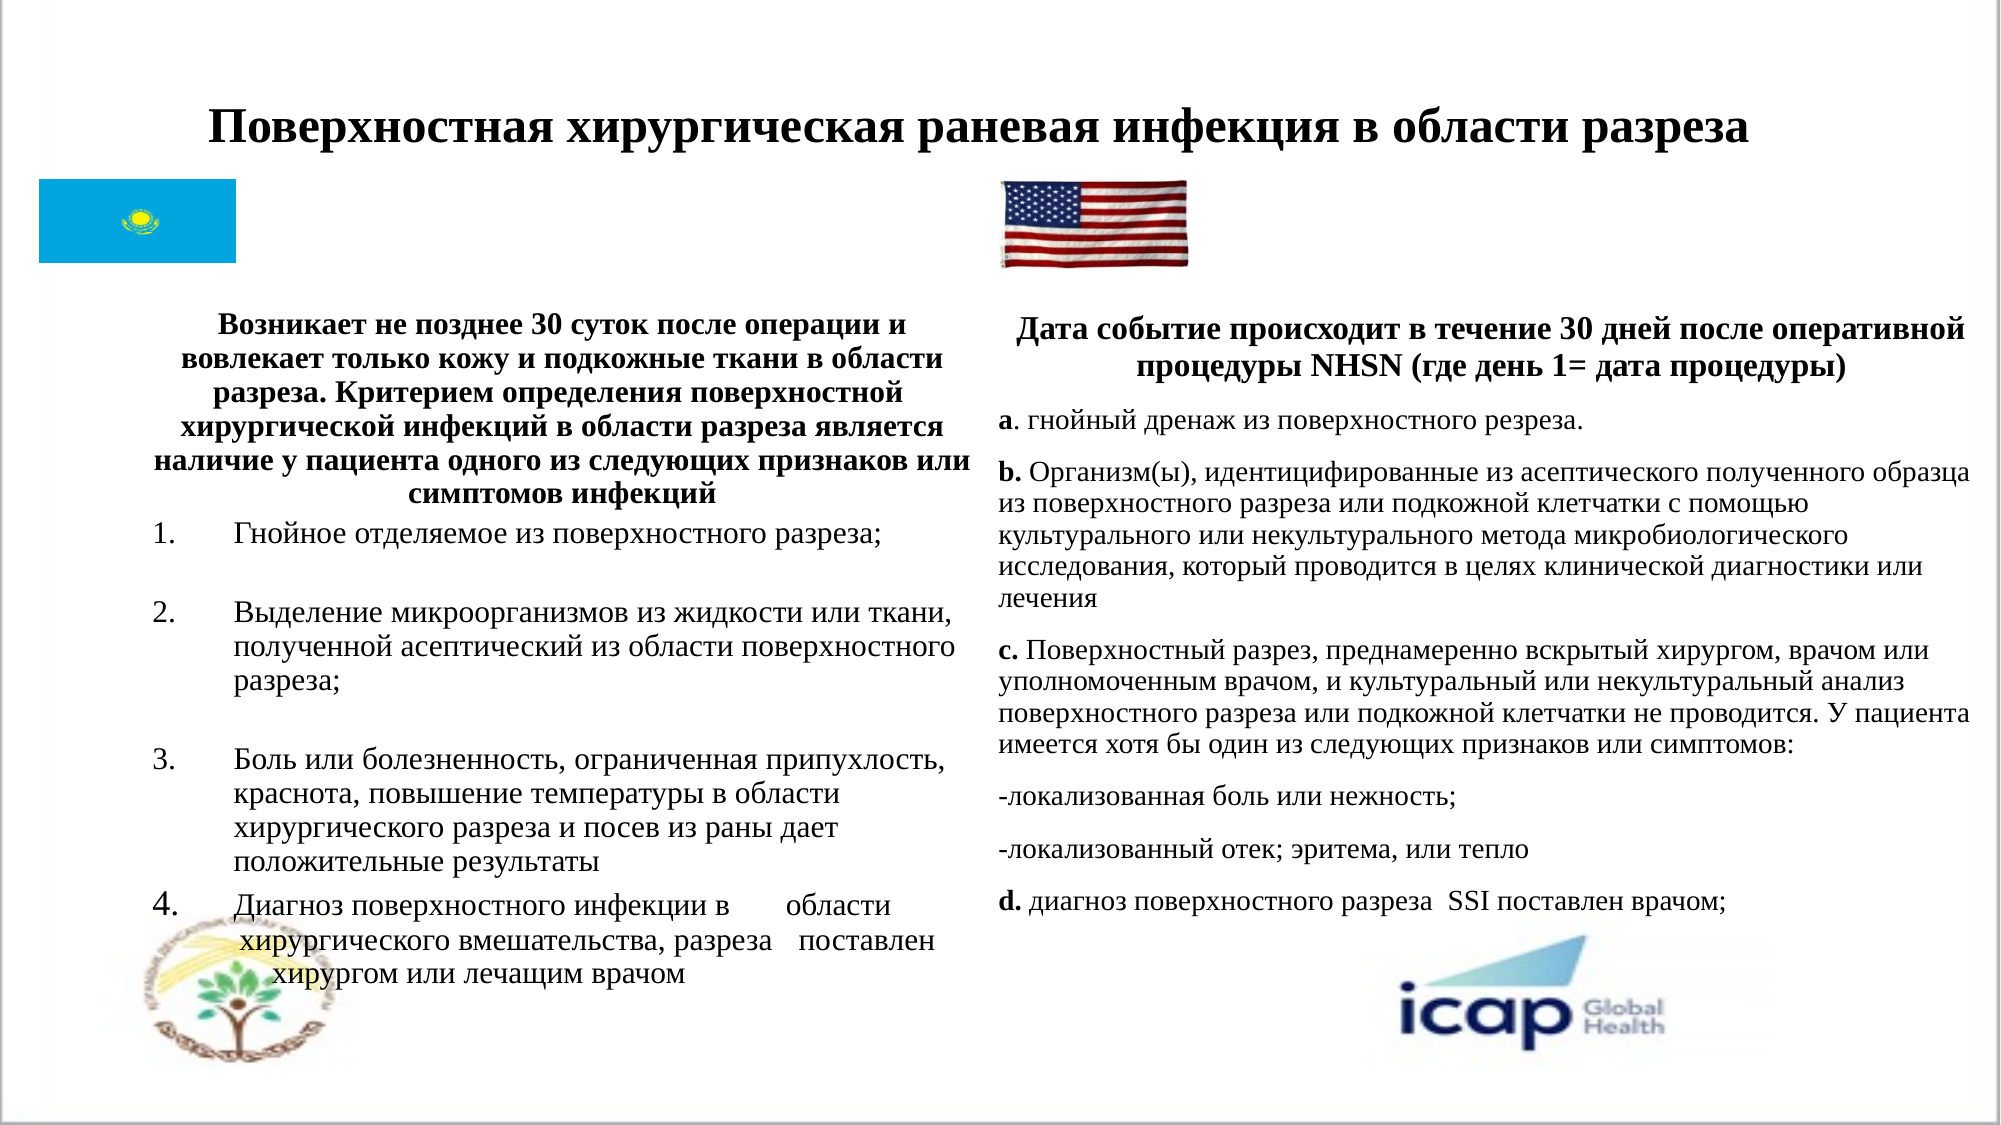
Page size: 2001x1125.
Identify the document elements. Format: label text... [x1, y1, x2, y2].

picture [0, 0, 2001, 1125]
list Дата событие происходит в течение 30 дней после оперативной процедуры NHSN (где день 1= дата процедуры) а. гнойный дренаж из поверхностного резреза. b. Организм(ы), идентицифированные из асептического полученного образца из поверхностного разреза или подкожной клетчатки с помощью культурального или некультурального метода микробиологического исследования, который проводится в целях клинической диагностики или лечения с. Поверхностный разрез, преднамеренно вскрытый хирургом, врачом или уполномоченным врачом, и культуральный или некультуральный анализ поверхностного разреза или подкожной клетчатки не проводится. У пациента имеется хотя бы один из следующих признаков или симптомов: -локализованная боль или нежность; -локализованный отек; эритема, или тепло d. диагноз поверхностного разреза SSI поставлен врачом; [983, 303, 2000, 1125]
list Возникает не позднее 30 суток после операции и вовлекает только кожу и подкожные ткани в области разреза. Критерием определения поверхностной хирургической инфекций в области разреза является наличие у пациента одного из следующих признаков или симптомов инфекций Гнойное отделяемое из поверхностного разреза; Выделение микроорганизмов из жидкости или ткани, полученной асептический из области поверхностного разреза; Боль или болезненность, ограниченная припухлость, краснота, повышение температуры в области хирургического разреза и посев из раны дает положительные результаты 4. Диагноз поверхностного инфекции в области хирургического вмешательства, разреза поставлен хирургом или лечащим врачом [137, 299, 988, 1014]
title Поверхностная хирургическая раневая инфекция в области разреза [70, 45, 1900, 208]
